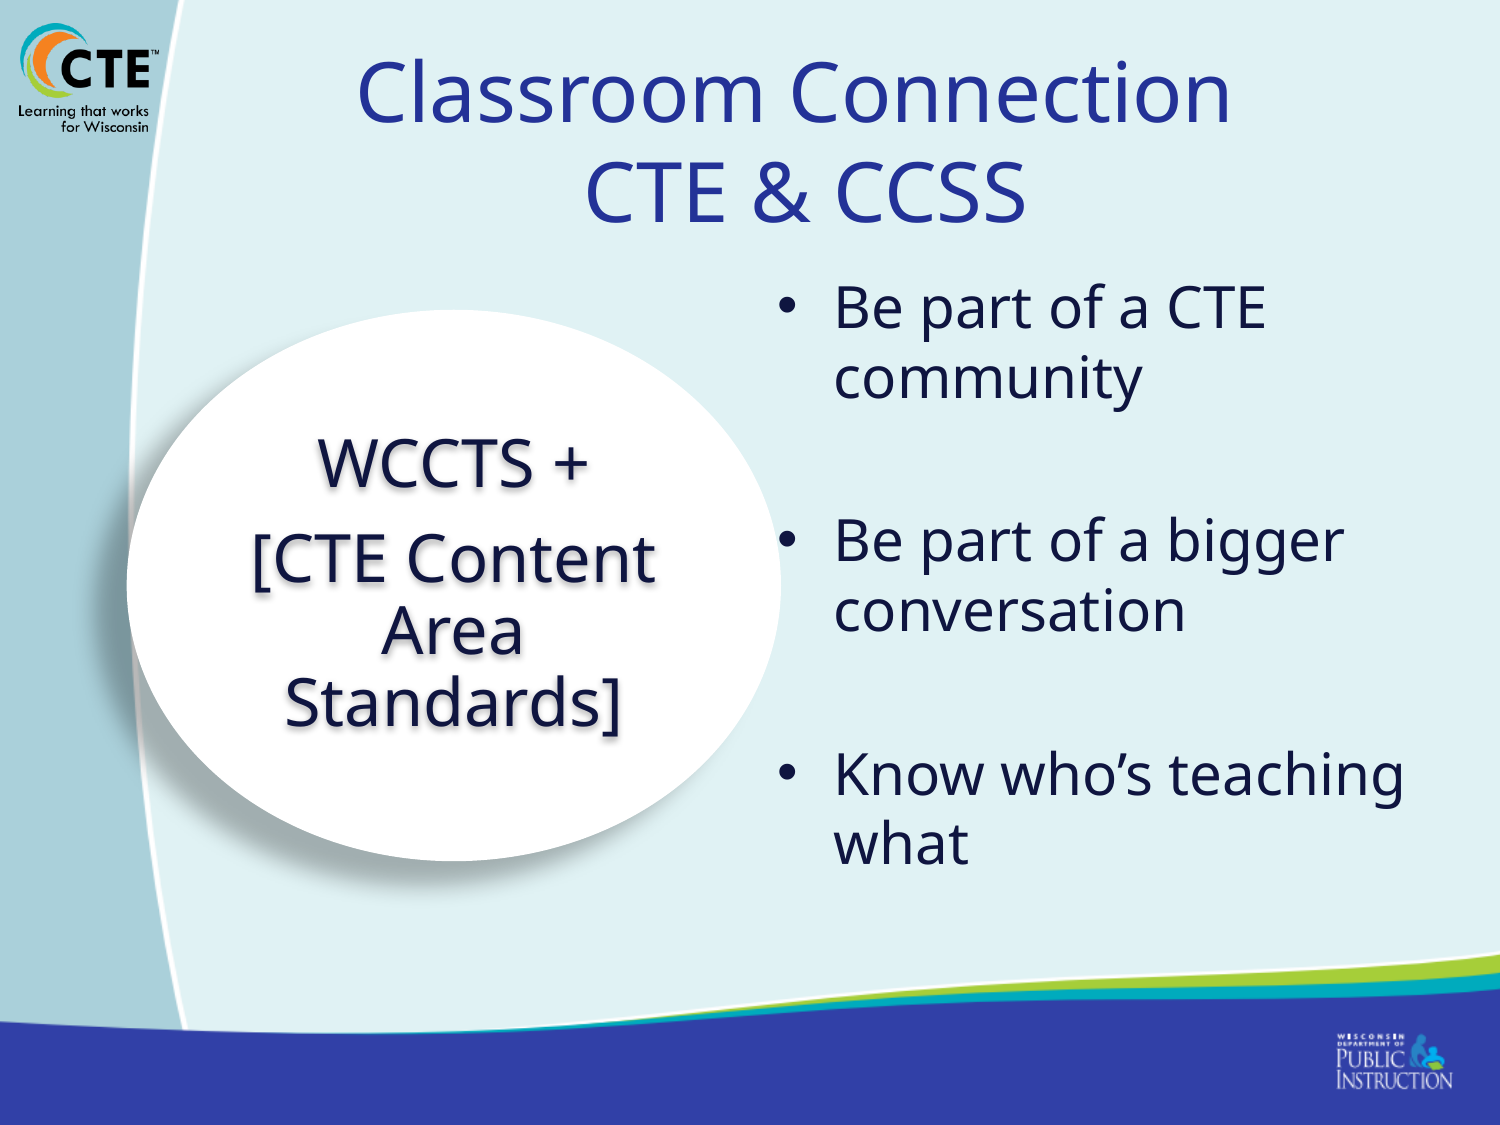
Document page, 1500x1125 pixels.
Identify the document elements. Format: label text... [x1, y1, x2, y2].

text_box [126, 309, 782, 862]
title Classroom Connection CTE & CCSS [187, 44, 1426, 233]
picture [19, 23, 159, 132]
list Be part of a CTE community Be part of a bigger conversation Know who’s teaching what [762, 262, 1426, 1006]
